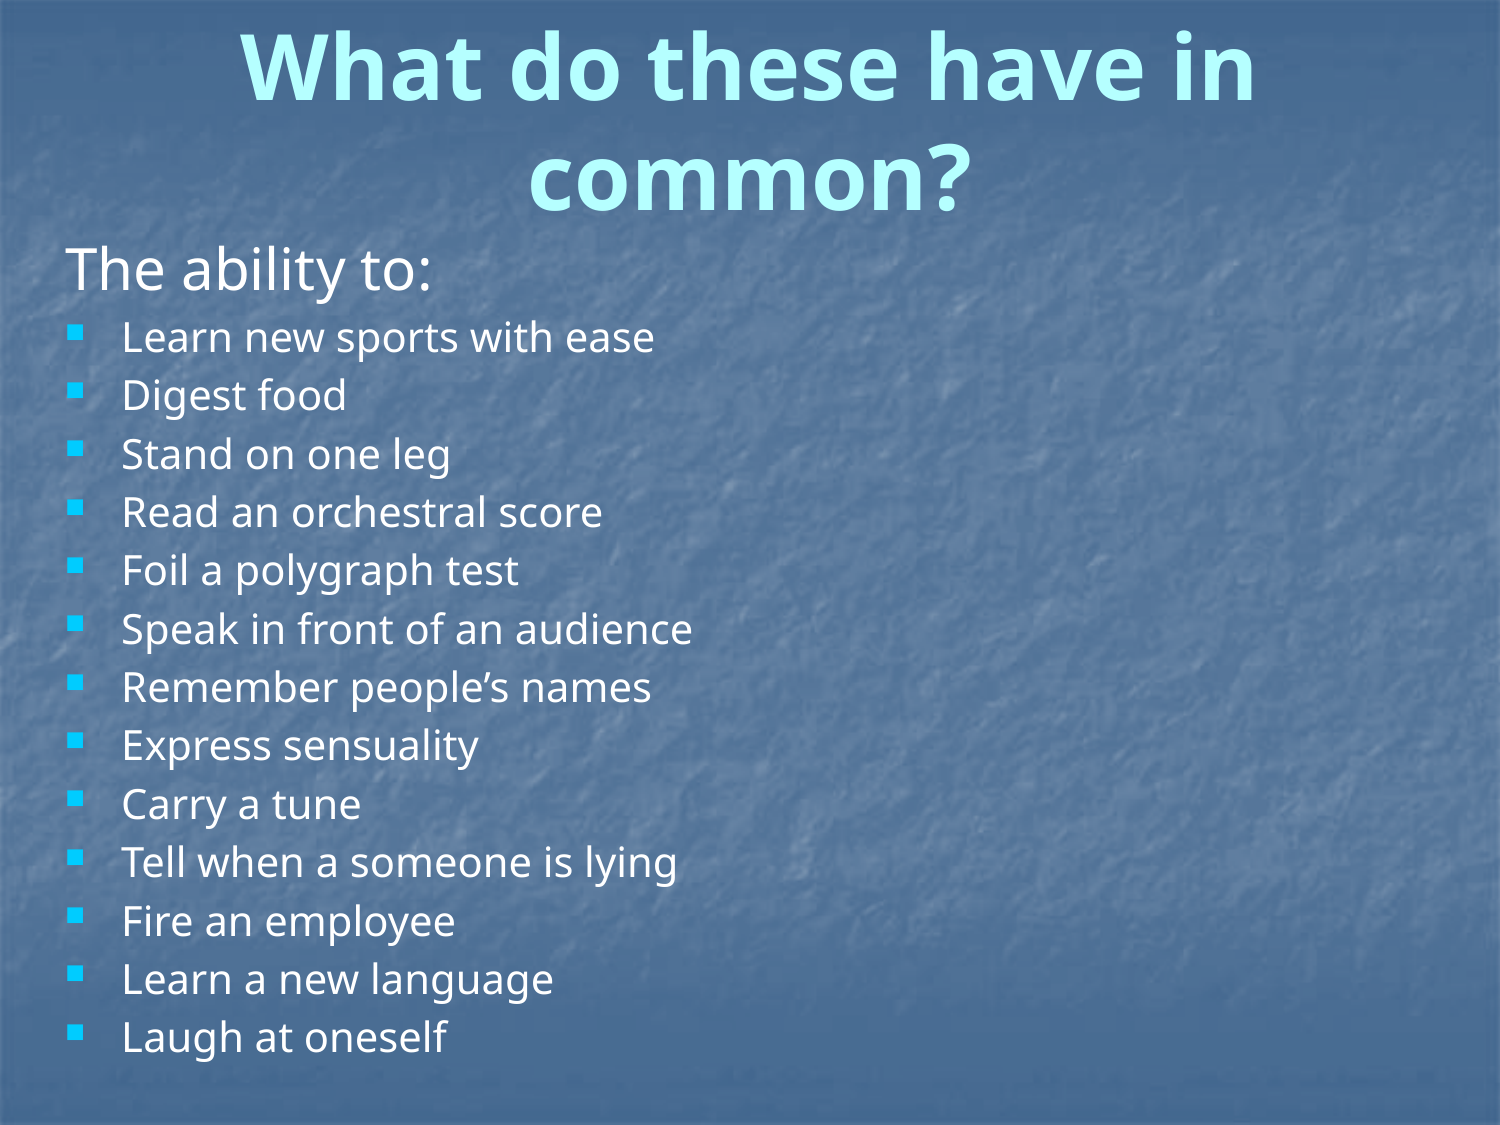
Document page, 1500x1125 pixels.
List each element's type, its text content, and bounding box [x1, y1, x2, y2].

list The ability to: Learn new sports with ease Digest food Stand on one leg Read an orchestral score Foil a polygraph test Speak in front of an audience Remember people’s names Express sensuality Carry a tune Tell when a someone is lying Fire an employee Learn a new language Laugh at oneself [49, 224, 1476, 1125]
title What do these have in common? [24, 24, 1476, 213]
